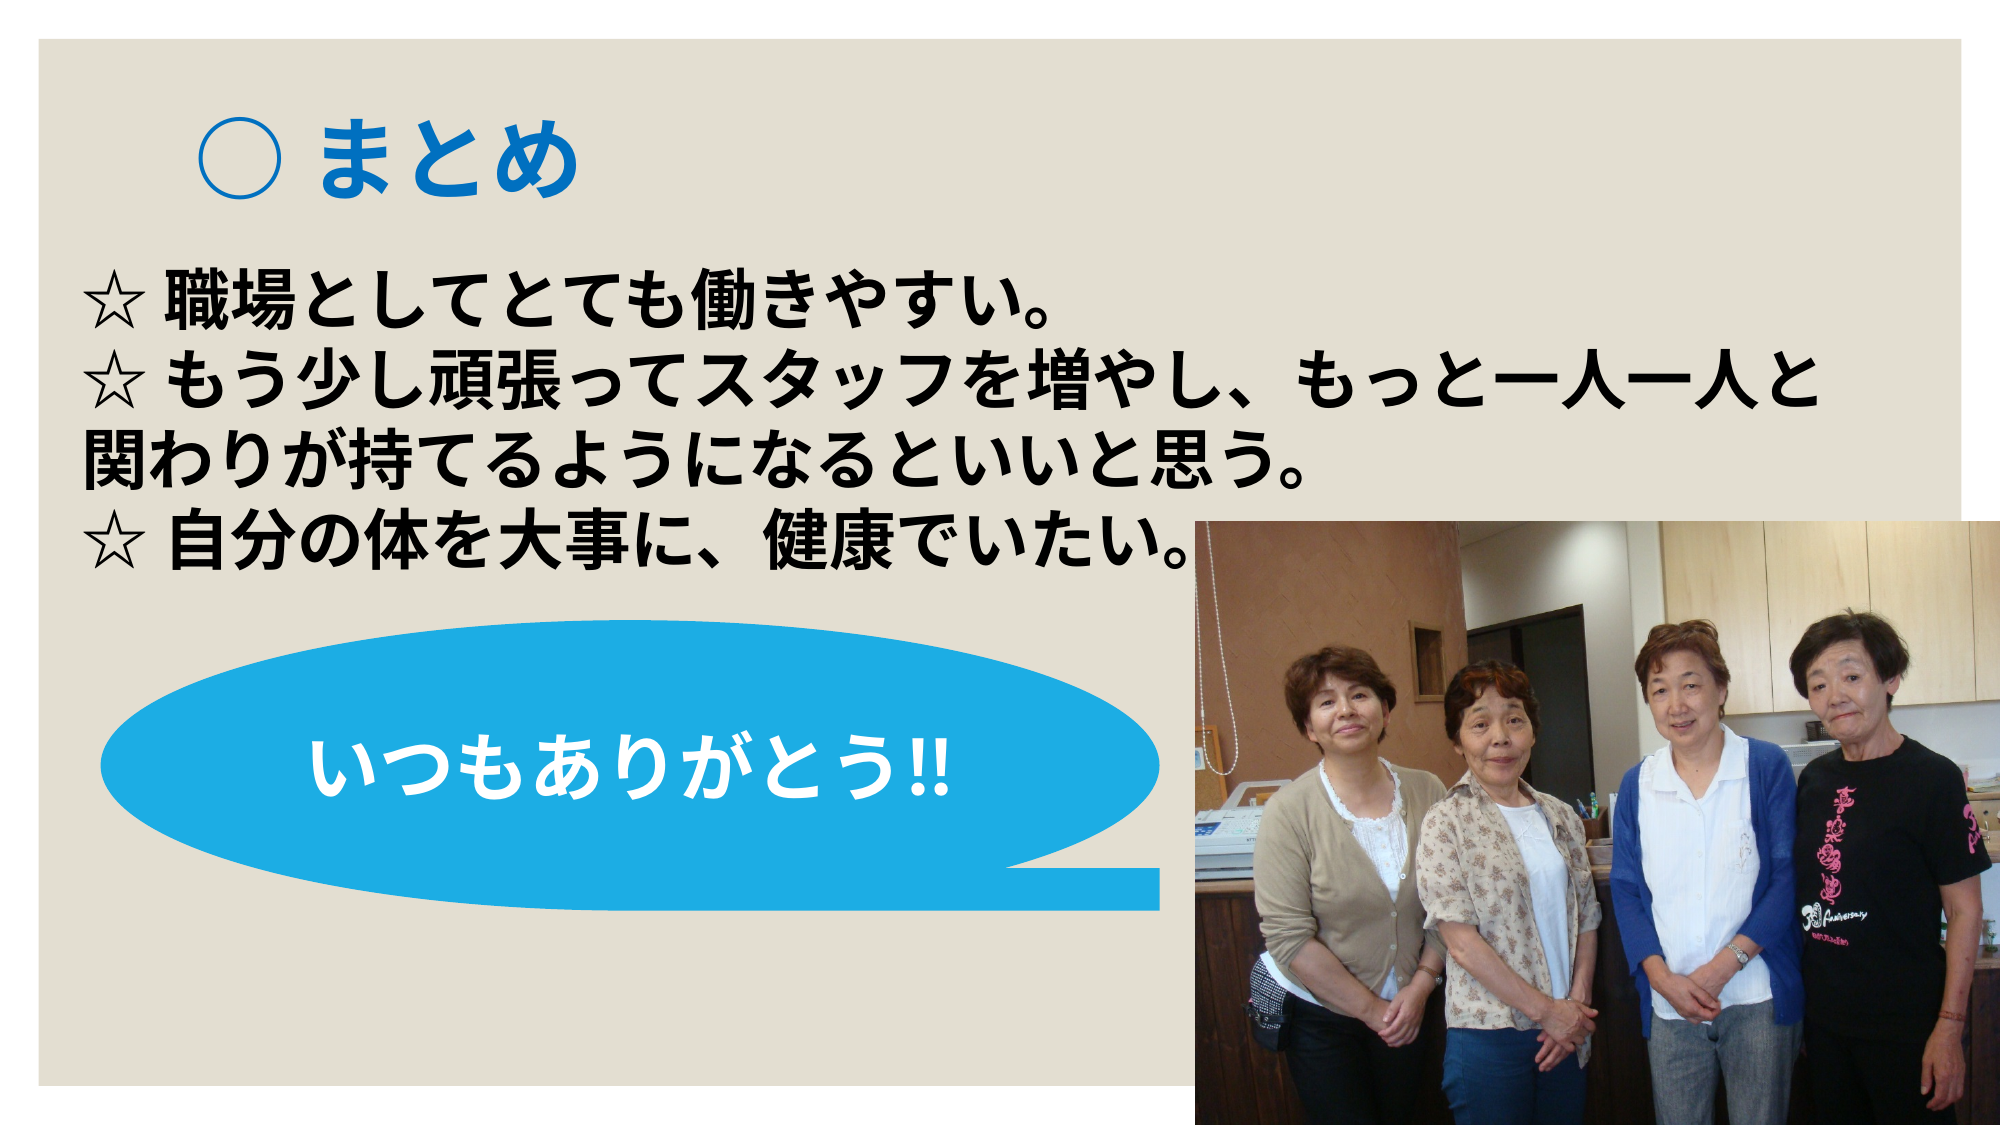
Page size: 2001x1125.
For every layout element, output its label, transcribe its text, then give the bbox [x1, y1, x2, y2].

text_box いつもありがとう‼ [99, 619, 1161, 912]
picture [1195, 521, 2000, 1125]
text_box ☆職場としてとても働きやすい。 ☆もう少し頑張ってスタッフを増やし、もっと一人一人と 関わりが持てるようになるといいと思う。 ☆自分の体を大事に、健康でいたい。 [66, 250, 1843, 846]
title ○まとめ [179, 51, 1830, 250]
